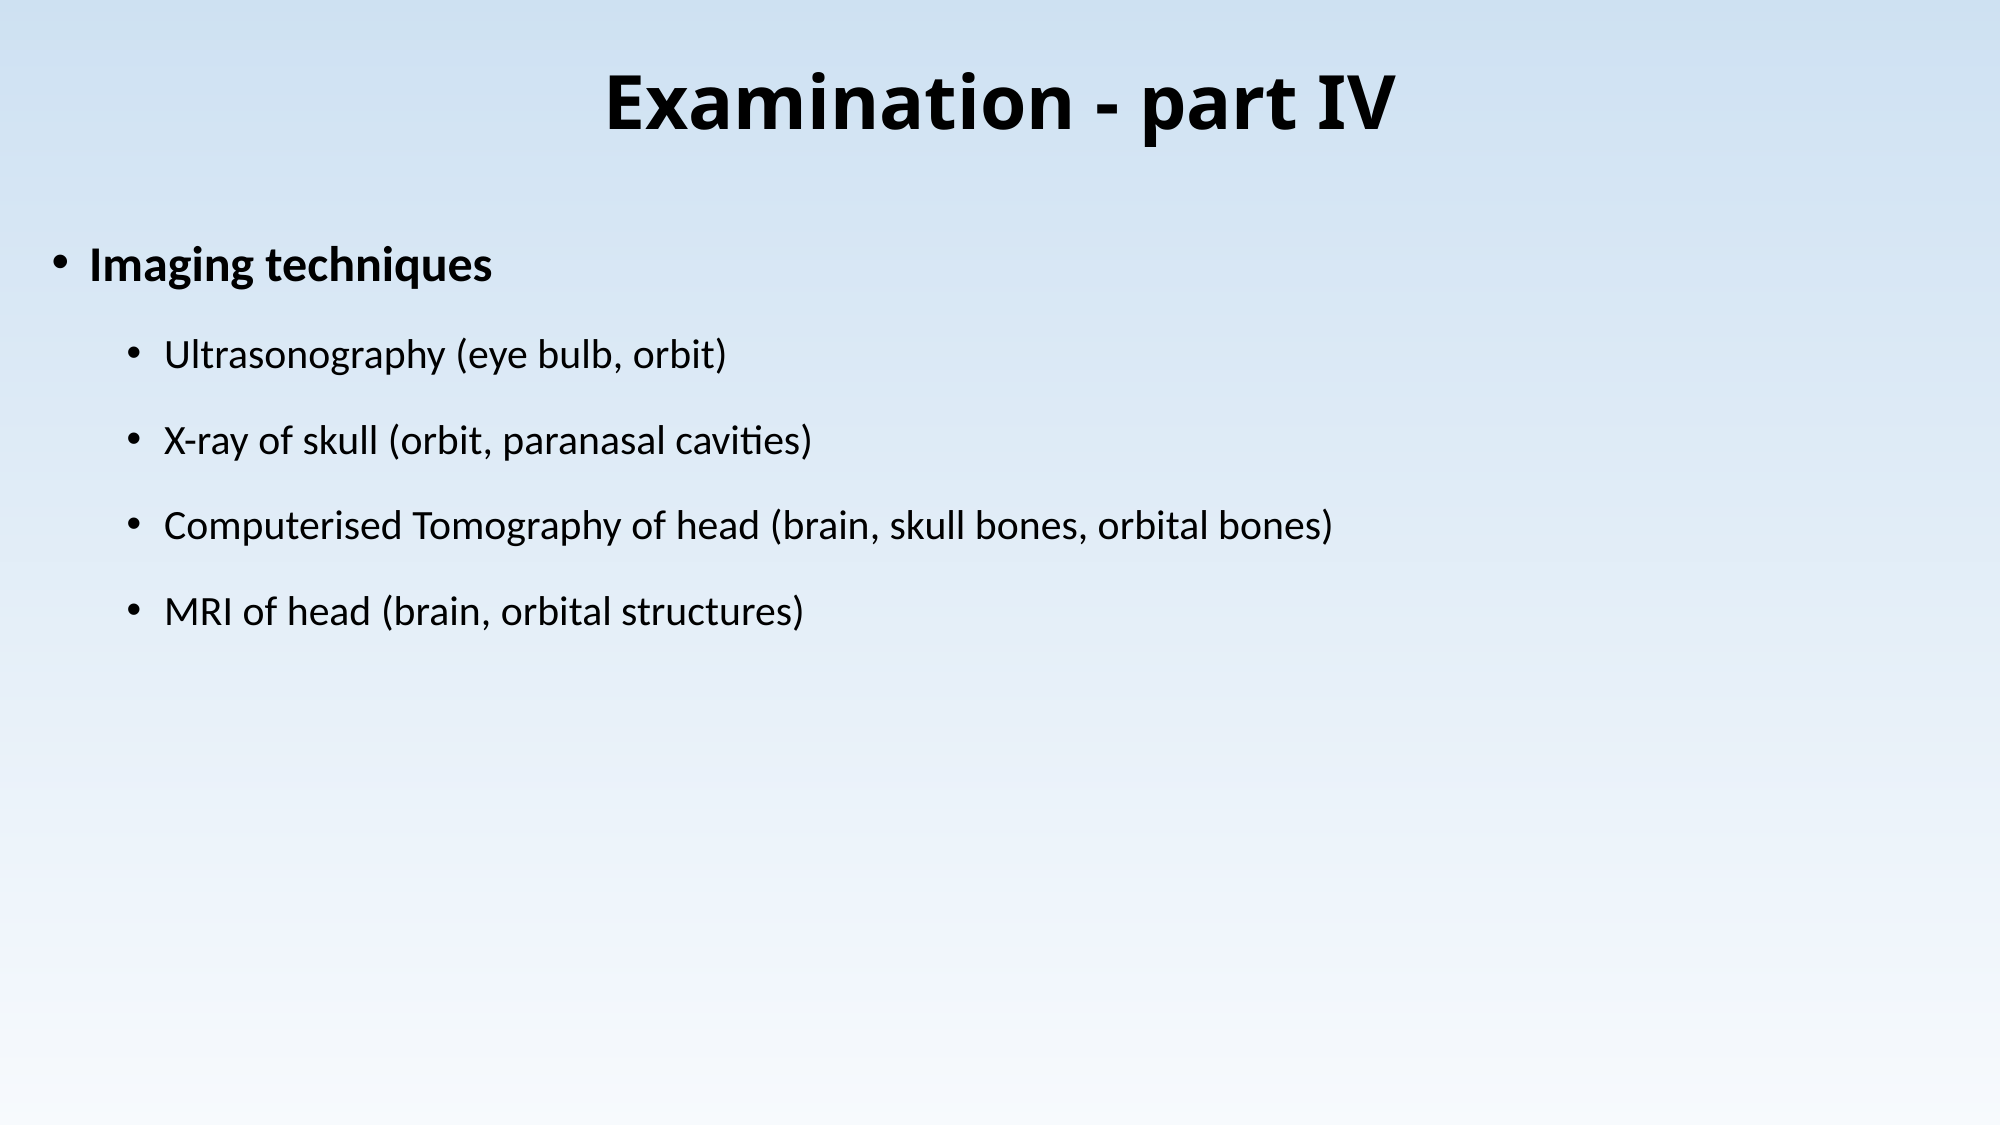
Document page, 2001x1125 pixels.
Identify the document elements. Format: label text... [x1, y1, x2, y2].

list Imaging techniques Ultrasonography (eye bulb, orbit) X-ray of skull (orbit, paranasal cavities) Computerised Tomography of head (brain, skull bones, orbital bones) MRI of head (brain, orbital structures) [36, 194, 1964, 1095]
title Examination - part IV [137, 16, 1863, 194]
